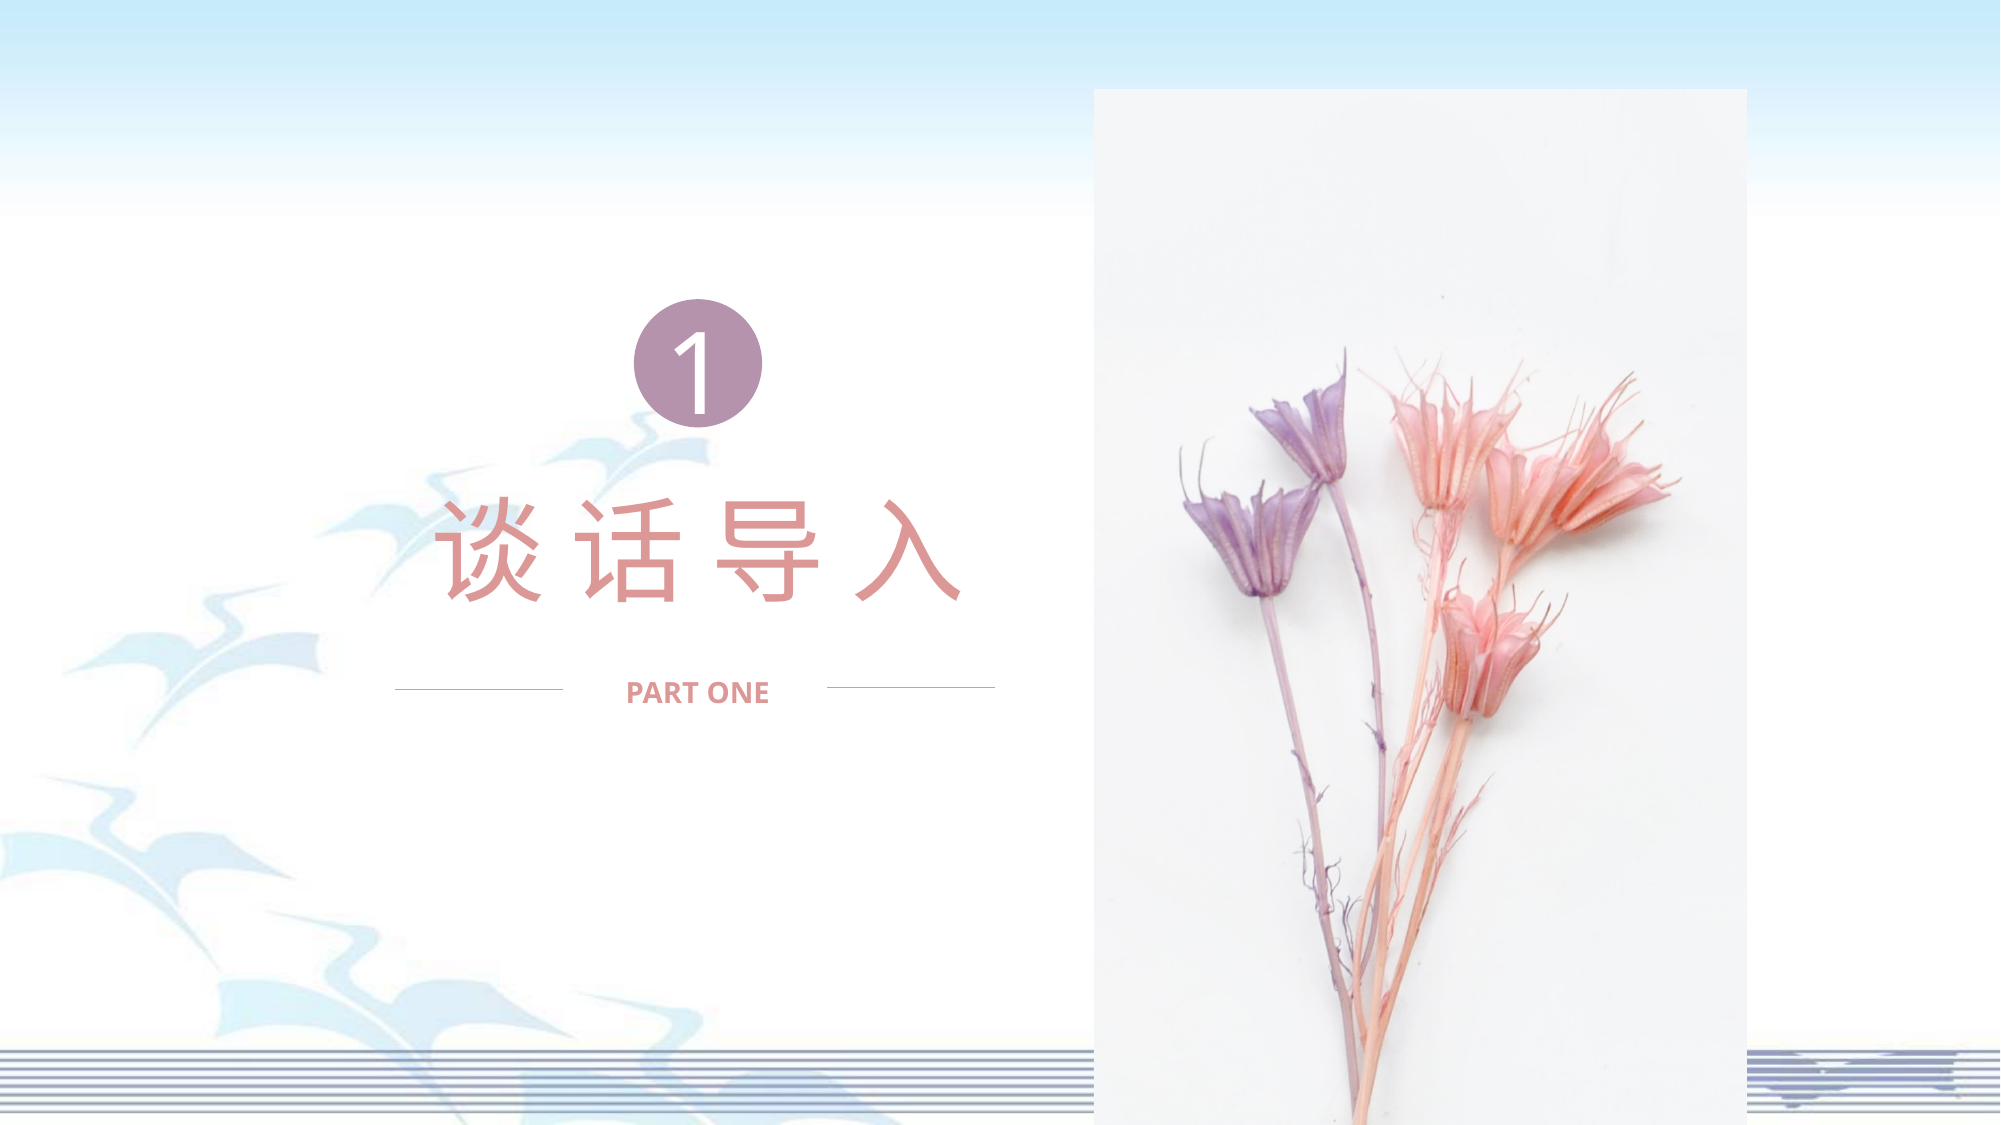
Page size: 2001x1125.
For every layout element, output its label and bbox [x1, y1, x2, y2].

picture [0, 0, 2001, 1125]
text_box [327, 292, 1069, 714]
